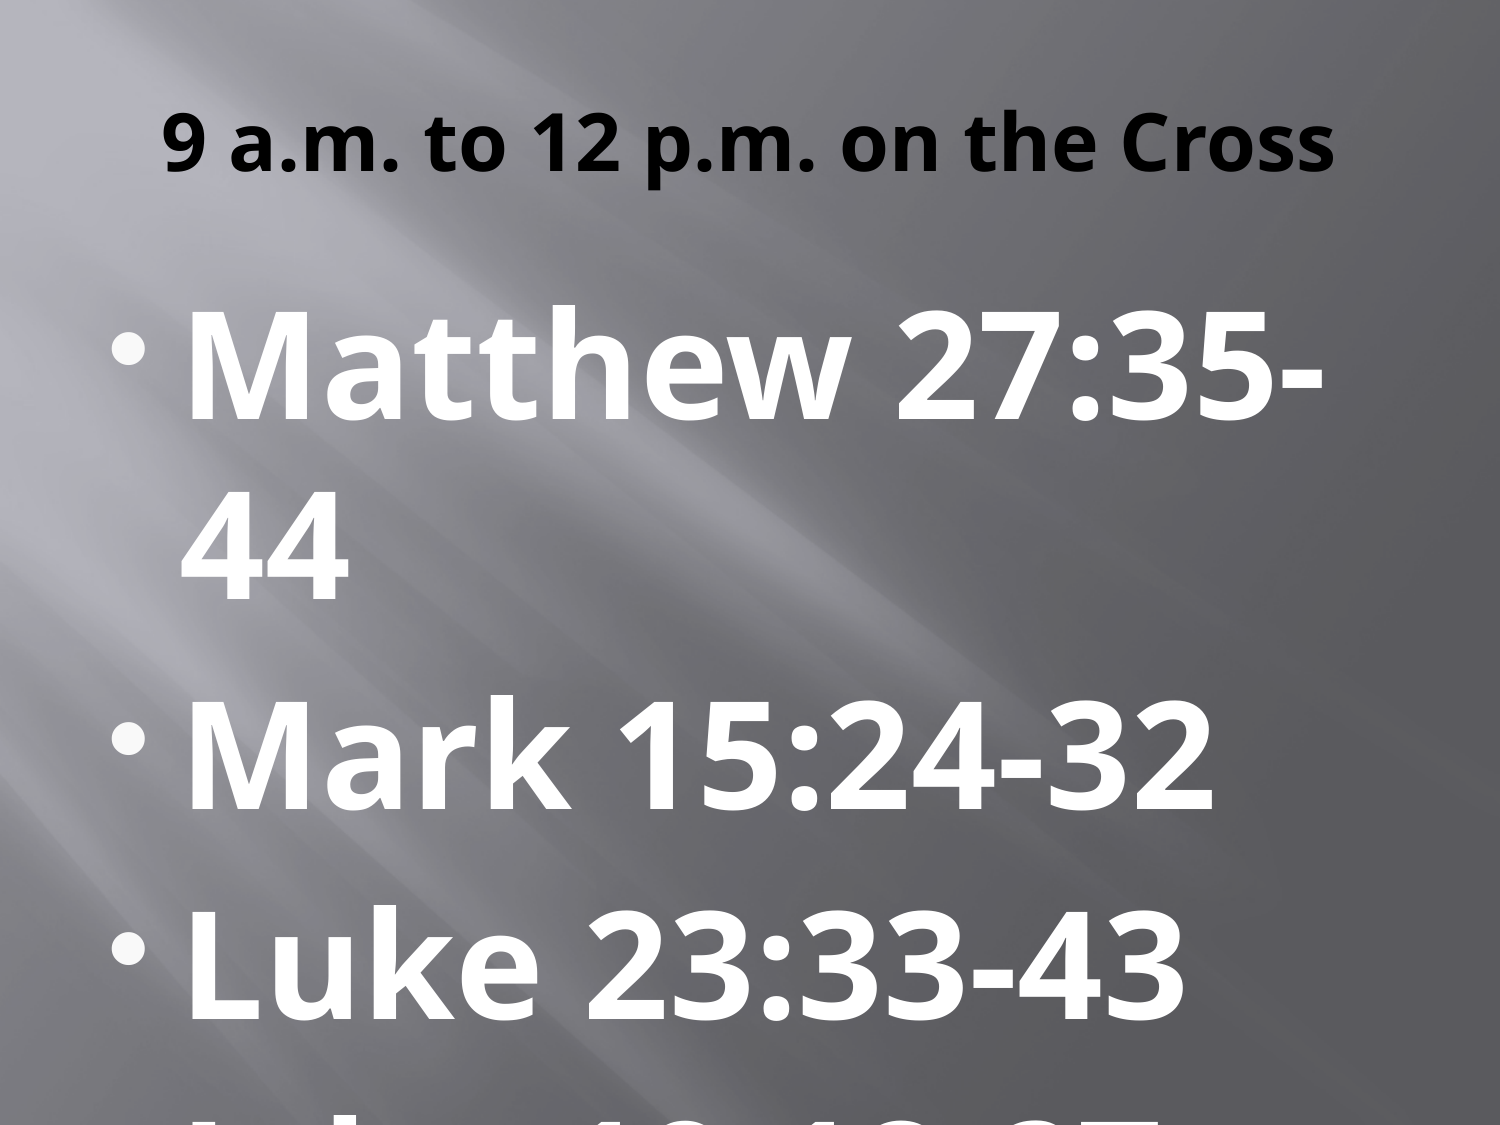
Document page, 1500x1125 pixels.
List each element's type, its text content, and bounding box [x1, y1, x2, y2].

title 9 a.m. to 12 p.m. on the Cross [75, 45, 1425, 233]
list Matthew 27:35-44 Mark 15:24-32 Luke 23:33-43 John 19:18-27 [75, 262, 1425, 1035]
